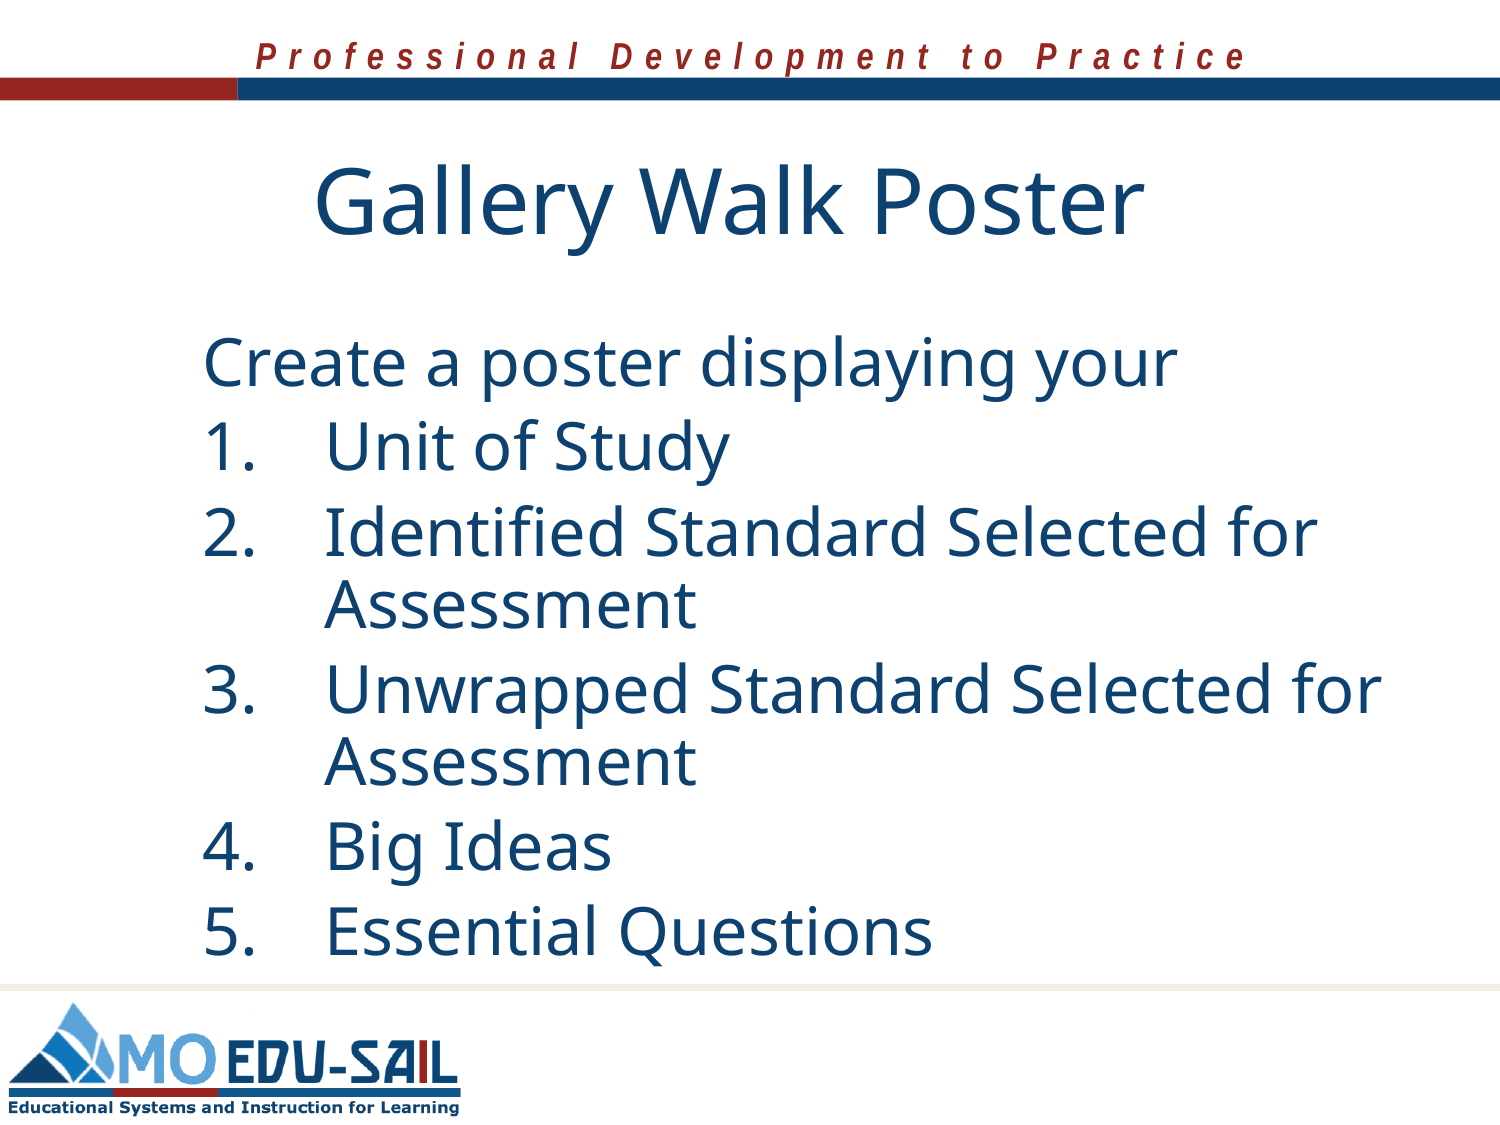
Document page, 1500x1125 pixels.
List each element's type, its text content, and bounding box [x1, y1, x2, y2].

list Create a poster displaying your Unit of Study Identified Standard Selected for Assessment Unwrapped Standard Selected for Assessment Big Ideas Essential Questions [187, 312, 1438, 963]
picture [8, 997, 475, 1120]
title Gallery Walk Poster [87, 107, 1438, 288]
